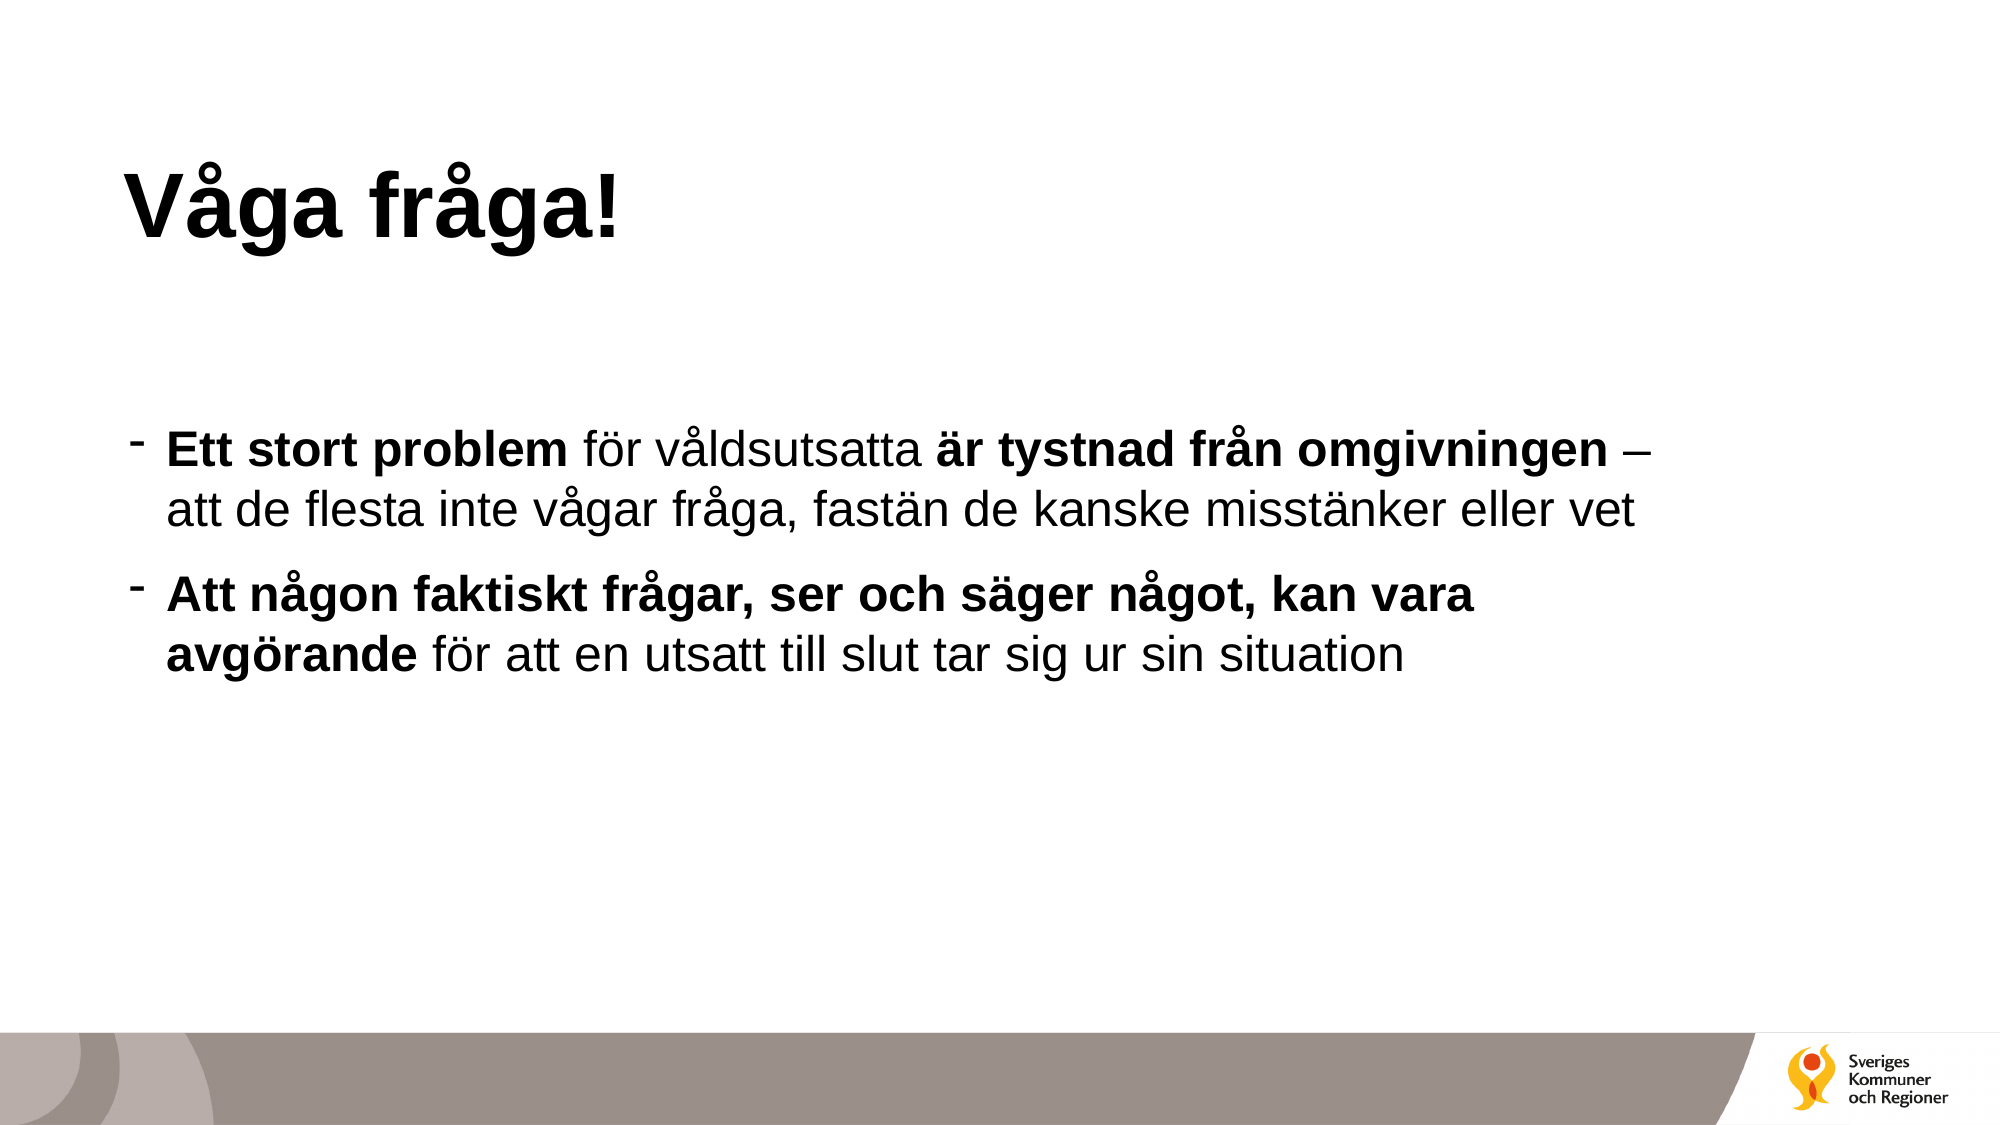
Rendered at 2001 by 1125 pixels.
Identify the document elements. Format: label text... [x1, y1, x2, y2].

list Ett stort problem för våldsutsatta är tystnad från omgivningen – att de flesta inte vågar fråga, fastän de kanske misstänker eller vet Att någon faktiskt frågar, ser och säger något, kan vara avgörande för att en utsatt till slut tar sig ur sin situation [108, 409, 1686, 1023]
title Våga fråga! [108, 159, 1686, 343]
picture [0, 0, 2000, 1125]
